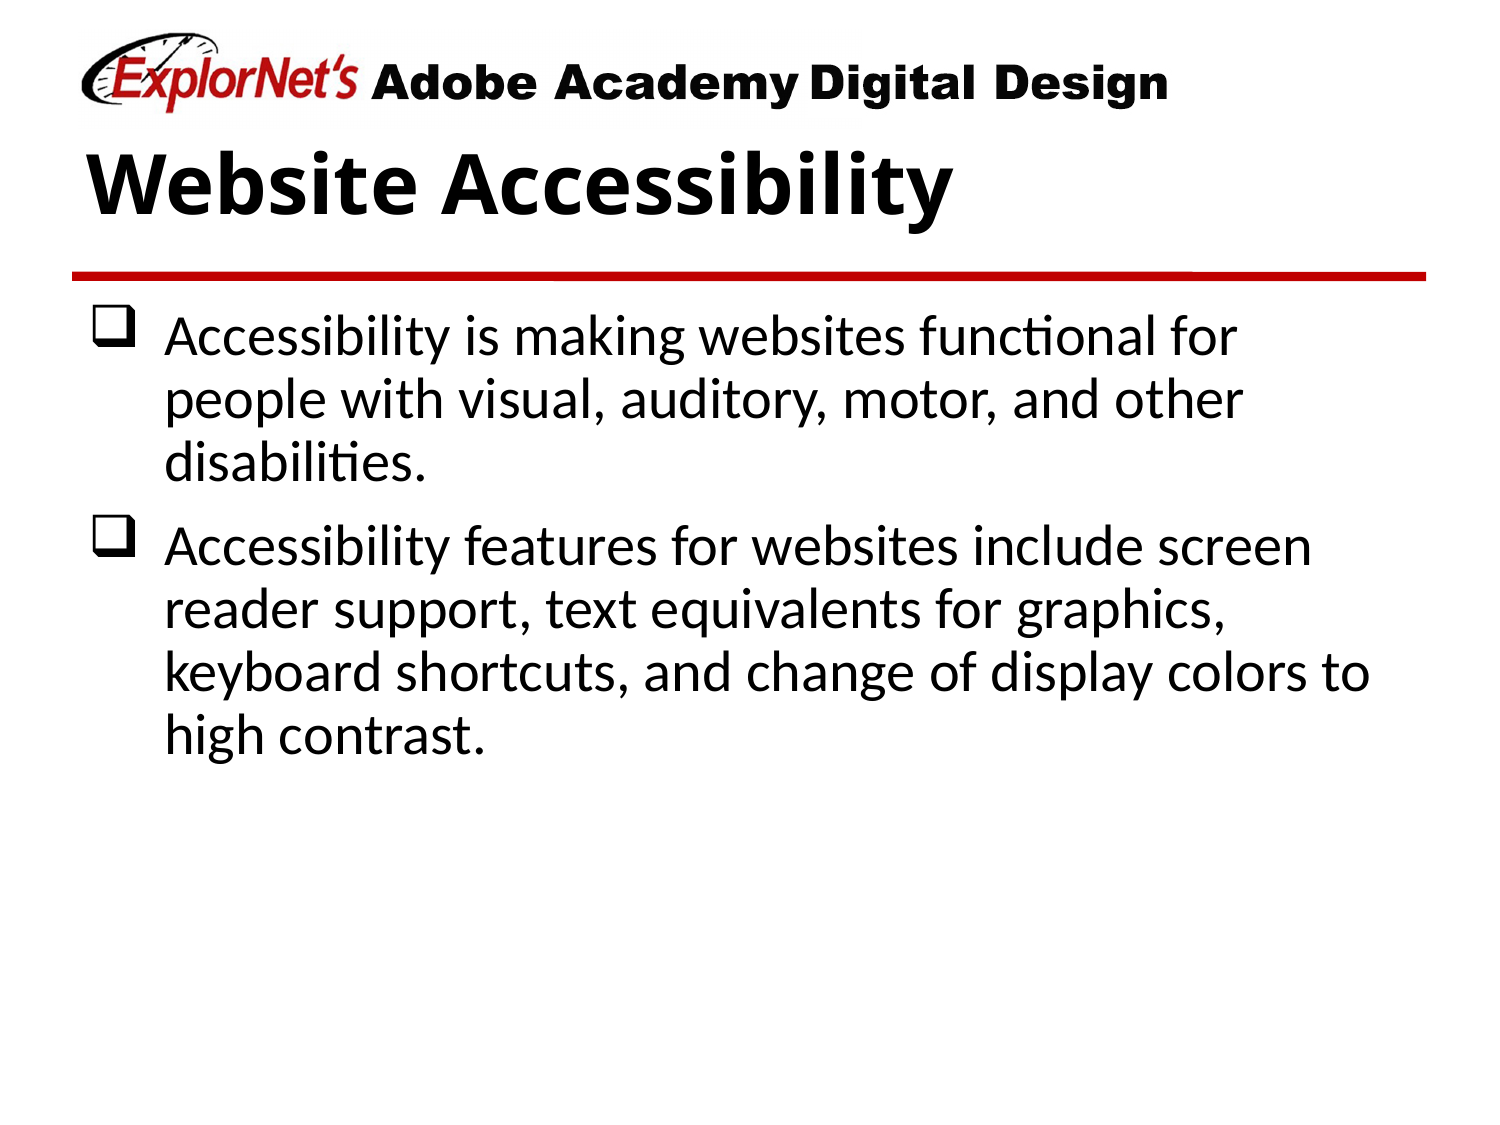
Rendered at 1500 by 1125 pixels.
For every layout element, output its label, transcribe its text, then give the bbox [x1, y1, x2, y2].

title Website Accessibility [71, 120, 1429, 255]
picture [78, 29, 1182, 120]
list Accessibility is making websites functional for people with visual, auditory, motor, and other disabilities. Accessibility features for websites include screen reader support, text equivalents for graphics, keyboard shortcuts, and change of display colors to high contrast. [73, 298, 1424, 1011]
